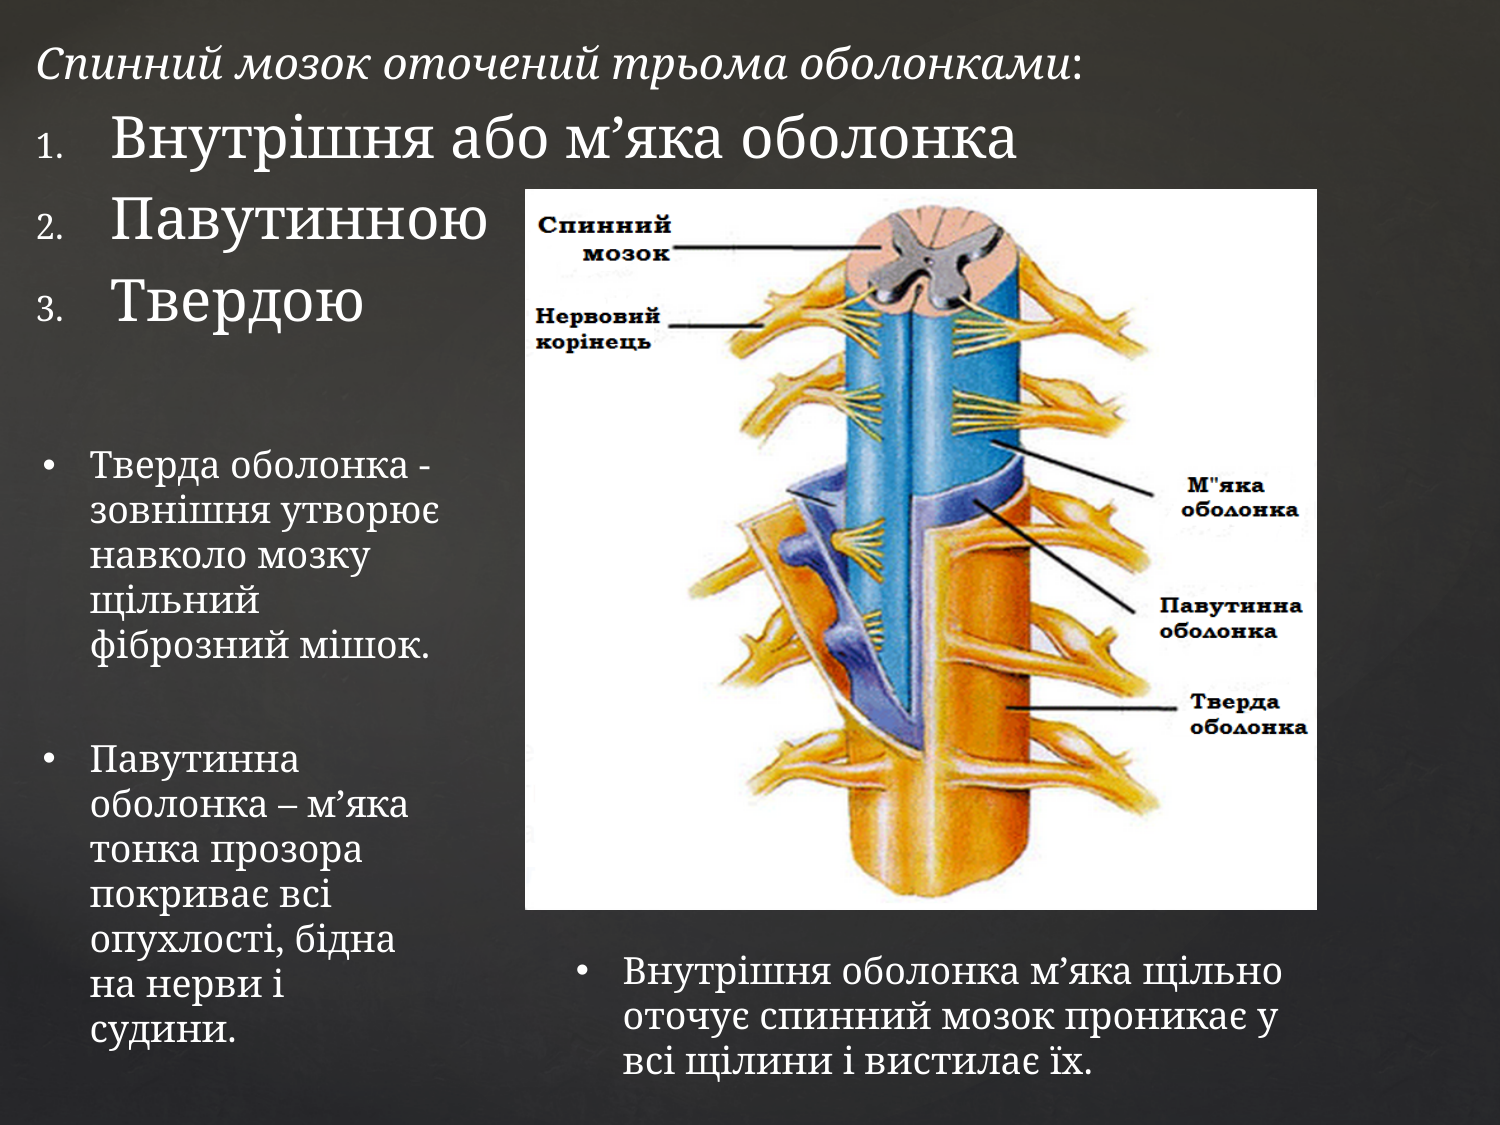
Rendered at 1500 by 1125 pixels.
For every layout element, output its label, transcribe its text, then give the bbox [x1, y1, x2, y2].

picture [525, 189, 1318, 910]
text_box Тверда оболонка -зовнішня утворює навколо мозку щільний фіброзний мішок. [27, 434, 482, 674]
text_box Павутинна оболонка – м’яка тонка прозора покриває всі опухлості, бідна на нерви і судини. [27, 727, 430, 1058]
list Спинний мозок оточений трьома оболонками: Внутрішня або м’яка оболонка Павутинною Твердою [17, 0, 1303, 398]
text_box Внутрішня оболонка м’яка щільно оточує спинний мозок проникає у всі щілини і вистилає їх. [561, 939, 1353, 1090]
